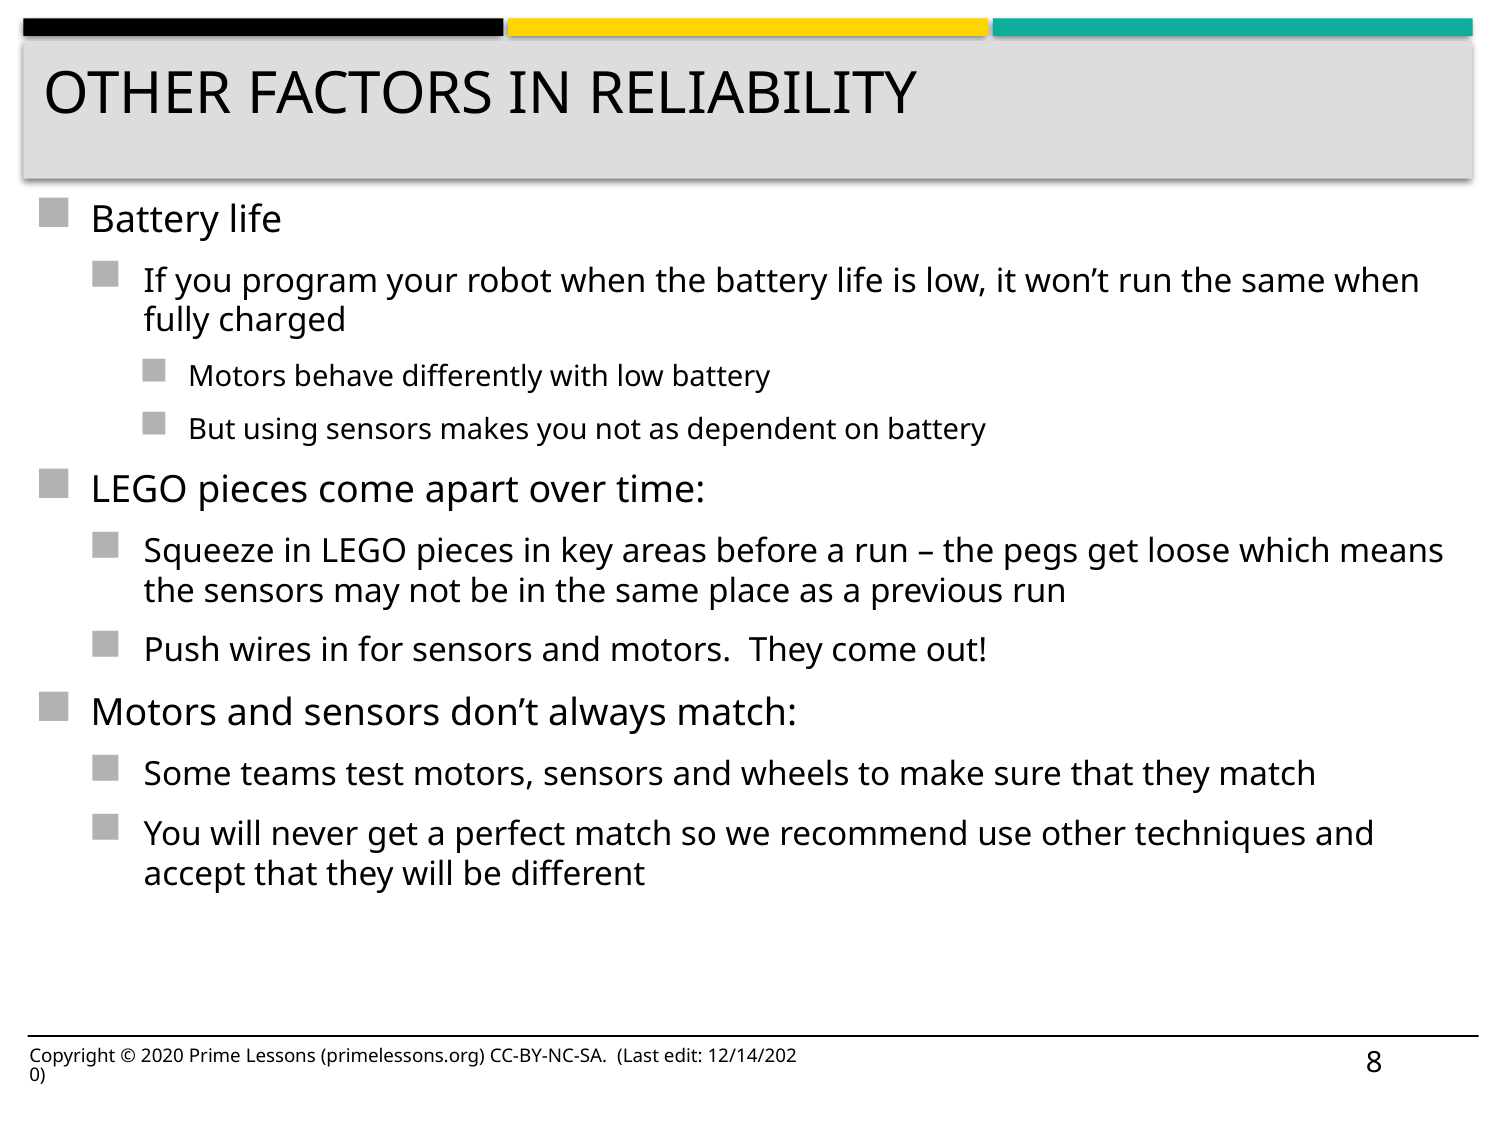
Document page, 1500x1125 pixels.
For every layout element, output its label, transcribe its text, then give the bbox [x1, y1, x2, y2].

title Other Factors in Reliability [28, 48, 1464, 172]
list Battery life If you program your robot when the battery life is low, it won’t run the same when fully charged Motors behave differently with low battery But using sensors makes you not as dependent on battery LEGO pieces come apart over time: Squeeze in LEGO pieces in key areas before a run – the pegs get loose which means the sensors may not be in the same place as a previous run Push wires in for sensors and motors. They come out! Motors and sensors don’t always match: Some teams test motors, sensors and wheels to make sure that they match You will never get a perfect match so we recommend use other techniques and accept that they will be different [25, 187, 1475, 1021]
slide_number 8 [1351, 1036, 1478, 1097]
footer Copyright © 2020 Prime Lessons (primelessons.org) CC-BY-NC-SA. (Last edit: 12/14/2020) [14, 1036, 814, 1097]
